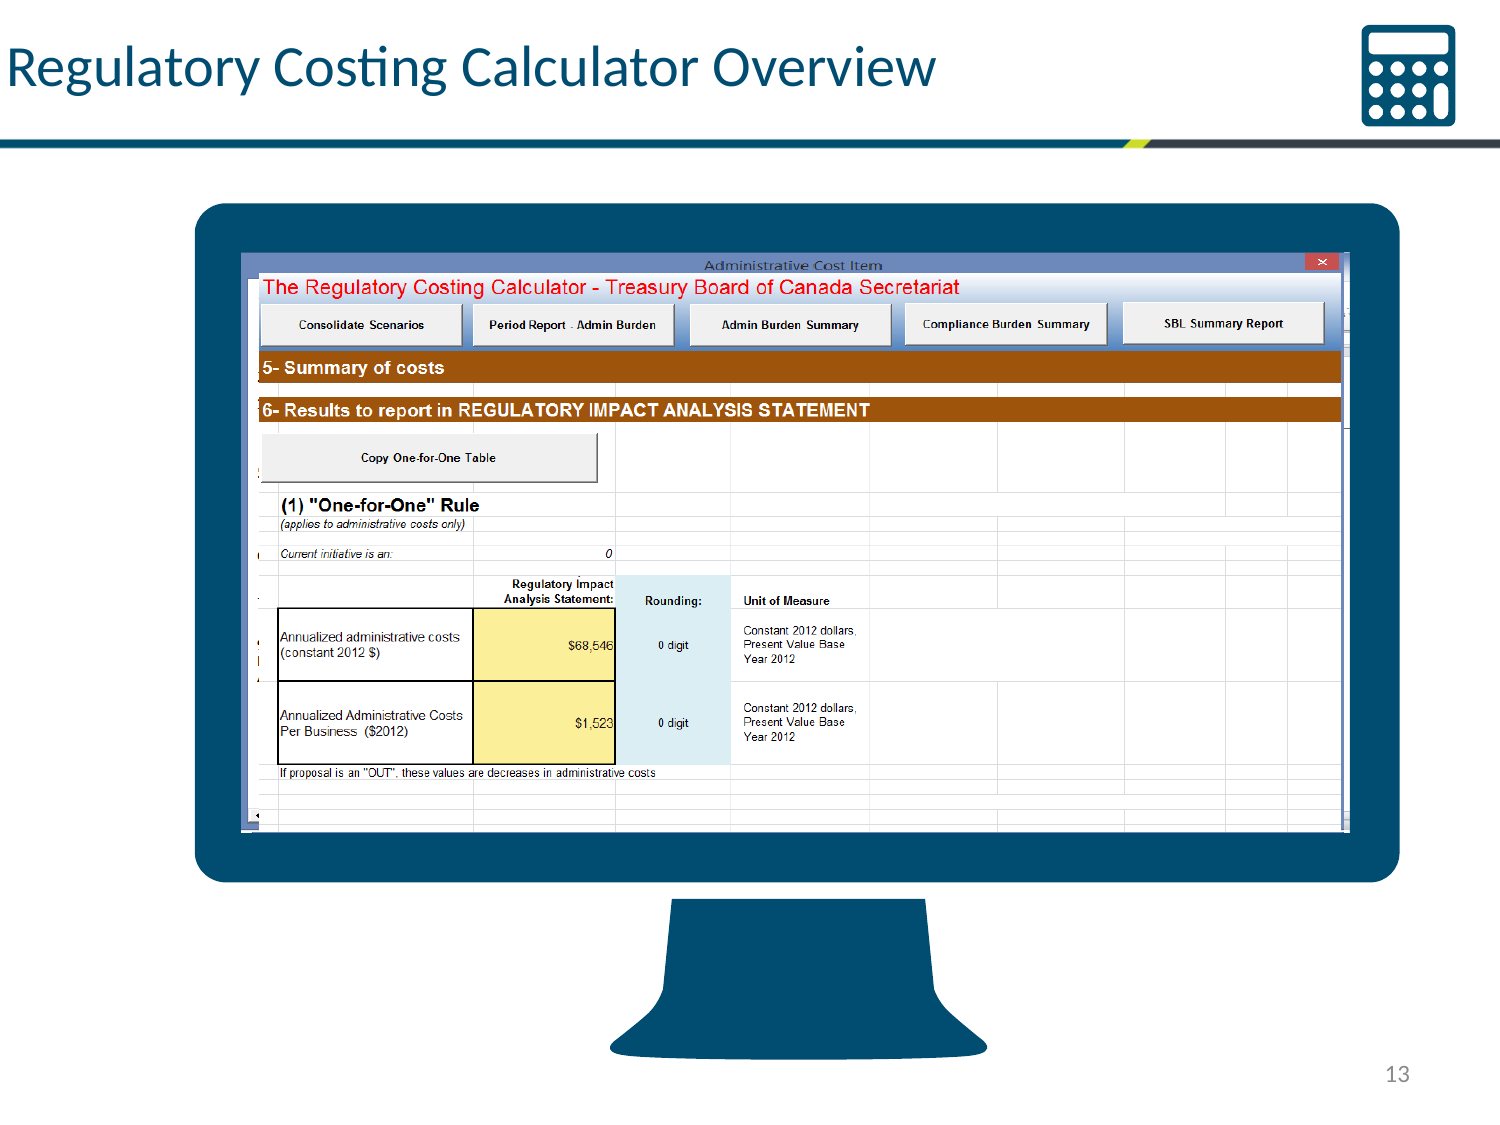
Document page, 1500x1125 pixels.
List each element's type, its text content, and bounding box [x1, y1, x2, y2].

list Regulatory Costing Calculator Overview [6, 28, 969, 130]
slide_number 13 [1074, 1042, 1425, 1103]
text_box [1361, 24, 1456, 127]
picture [0, 0, 1500, 1125]
text_box [194, 203, 1400, 883]
text_box [610, 898, 988, 1060]
